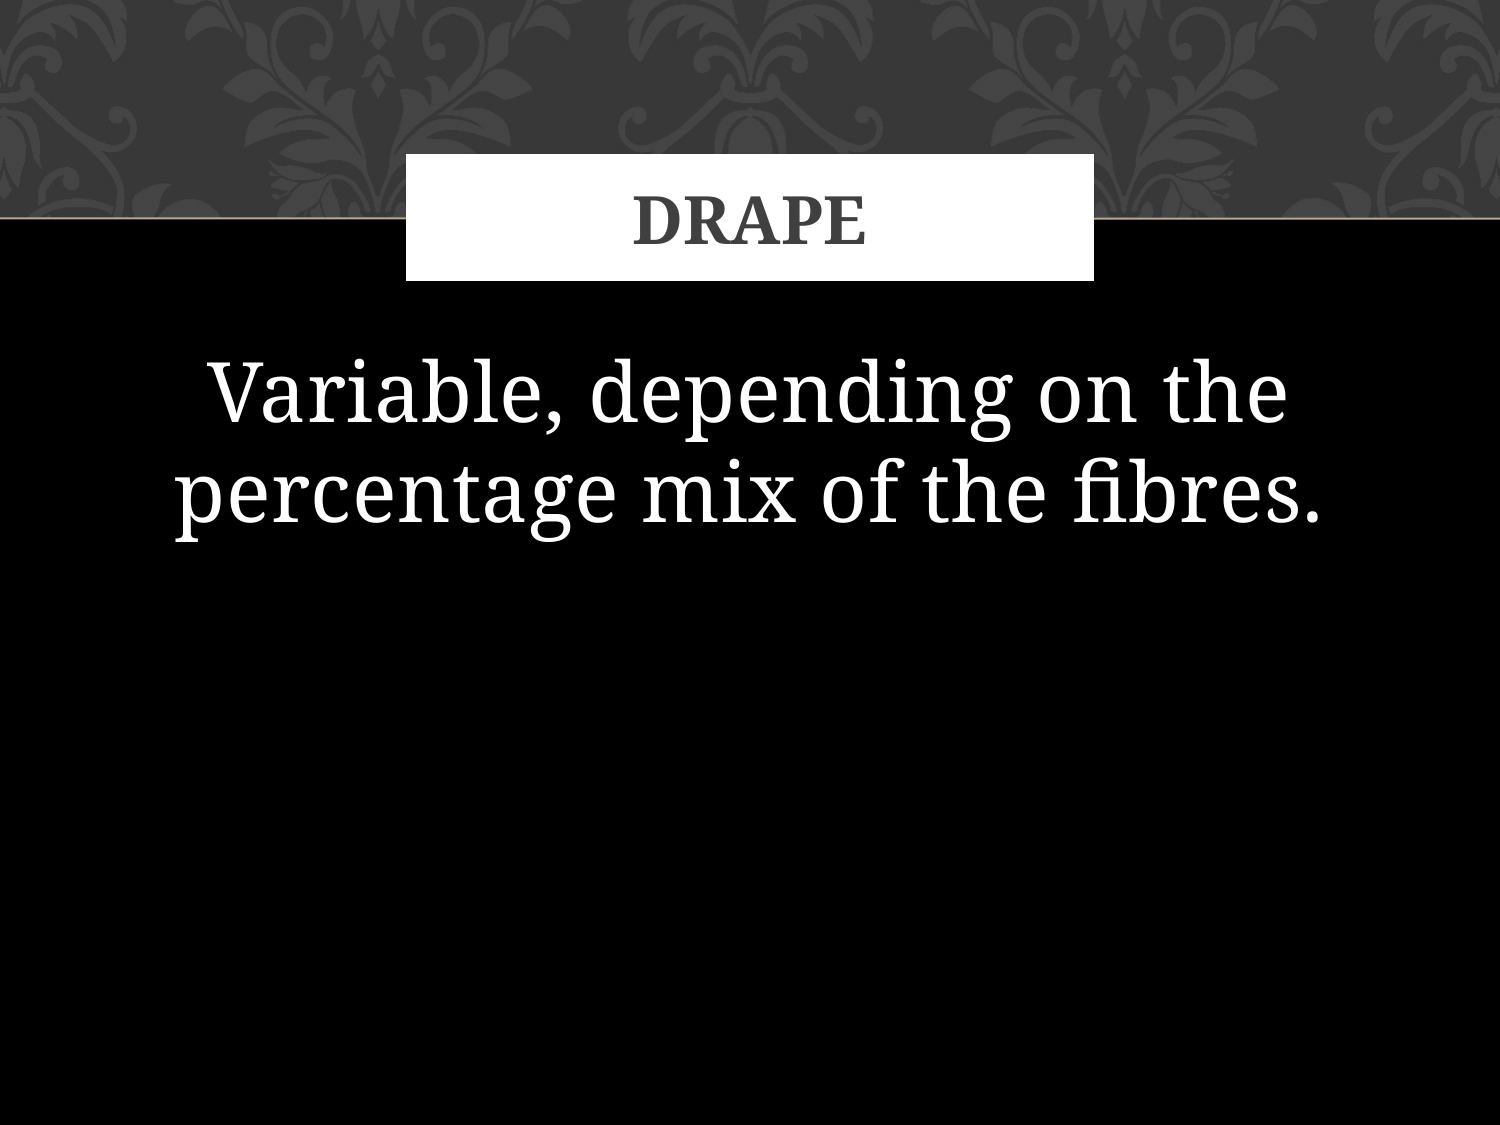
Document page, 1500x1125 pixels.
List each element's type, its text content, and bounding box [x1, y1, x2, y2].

list Variable, depending on the percentage mix of the fibres. [75, 331, 1425, 1000]
title DRAPE [406, 154, 1094, 281]
